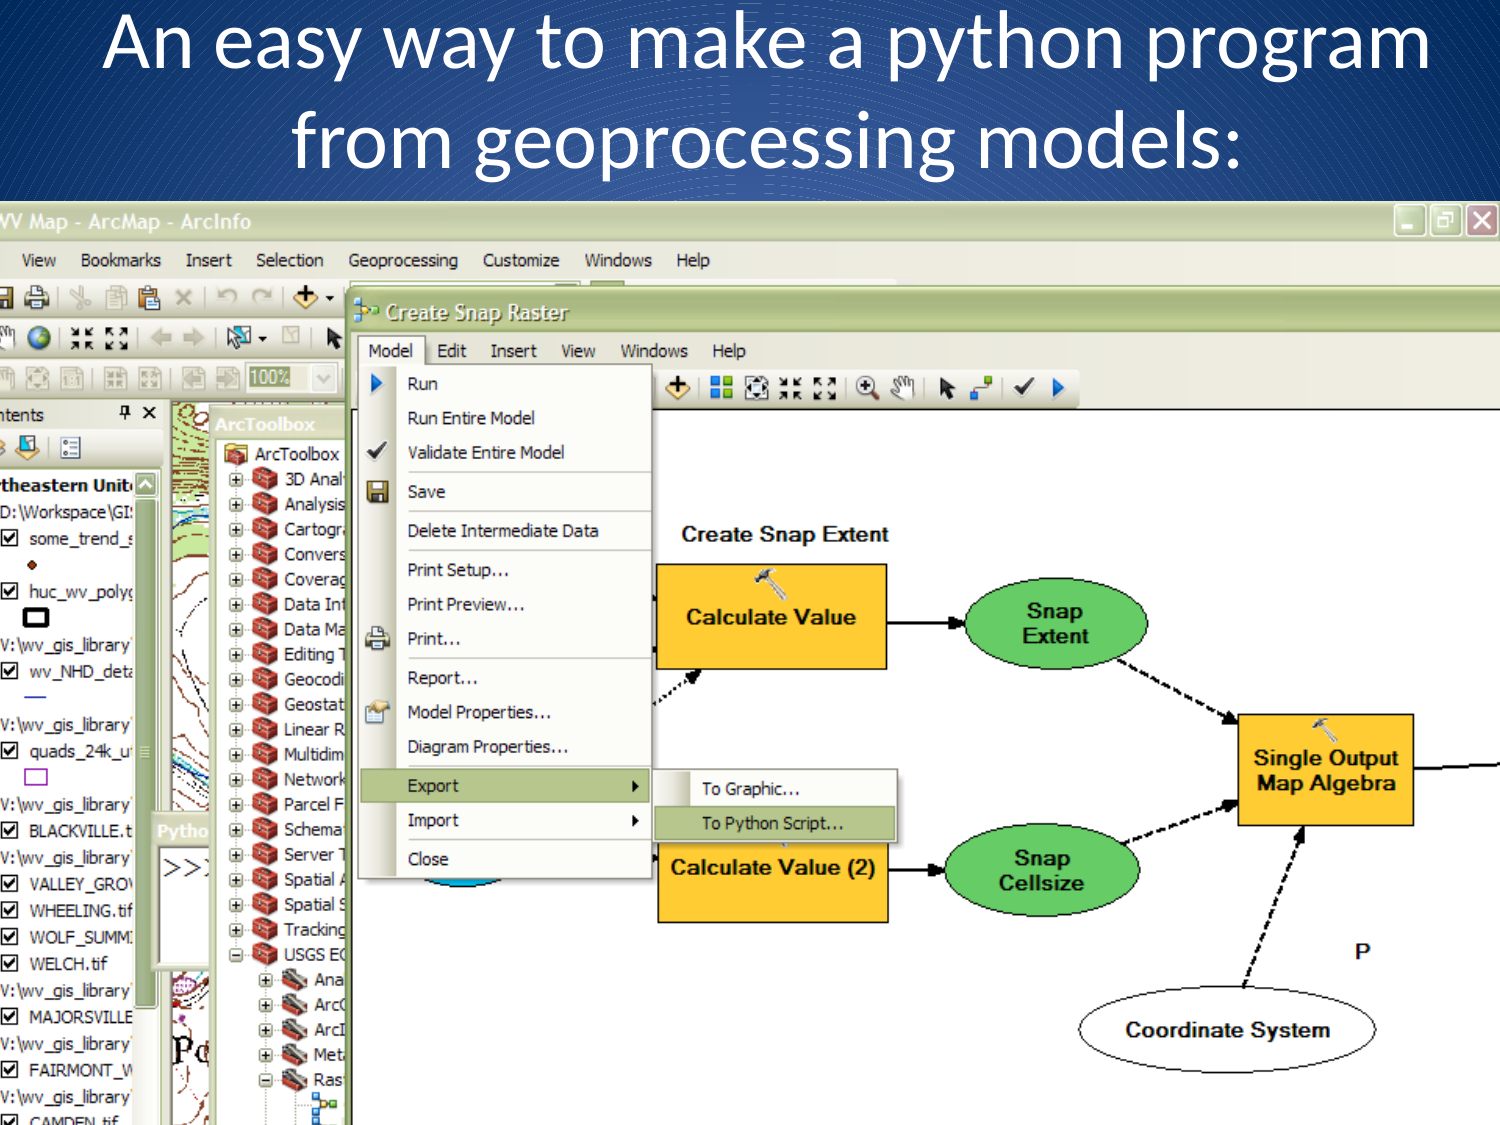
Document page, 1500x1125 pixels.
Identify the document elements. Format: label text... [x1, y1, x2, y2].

picture [0, 200, 1500, 1125]
title An easy way to make a python program from geoprocessing models: [75, 45, 1463, 125]
